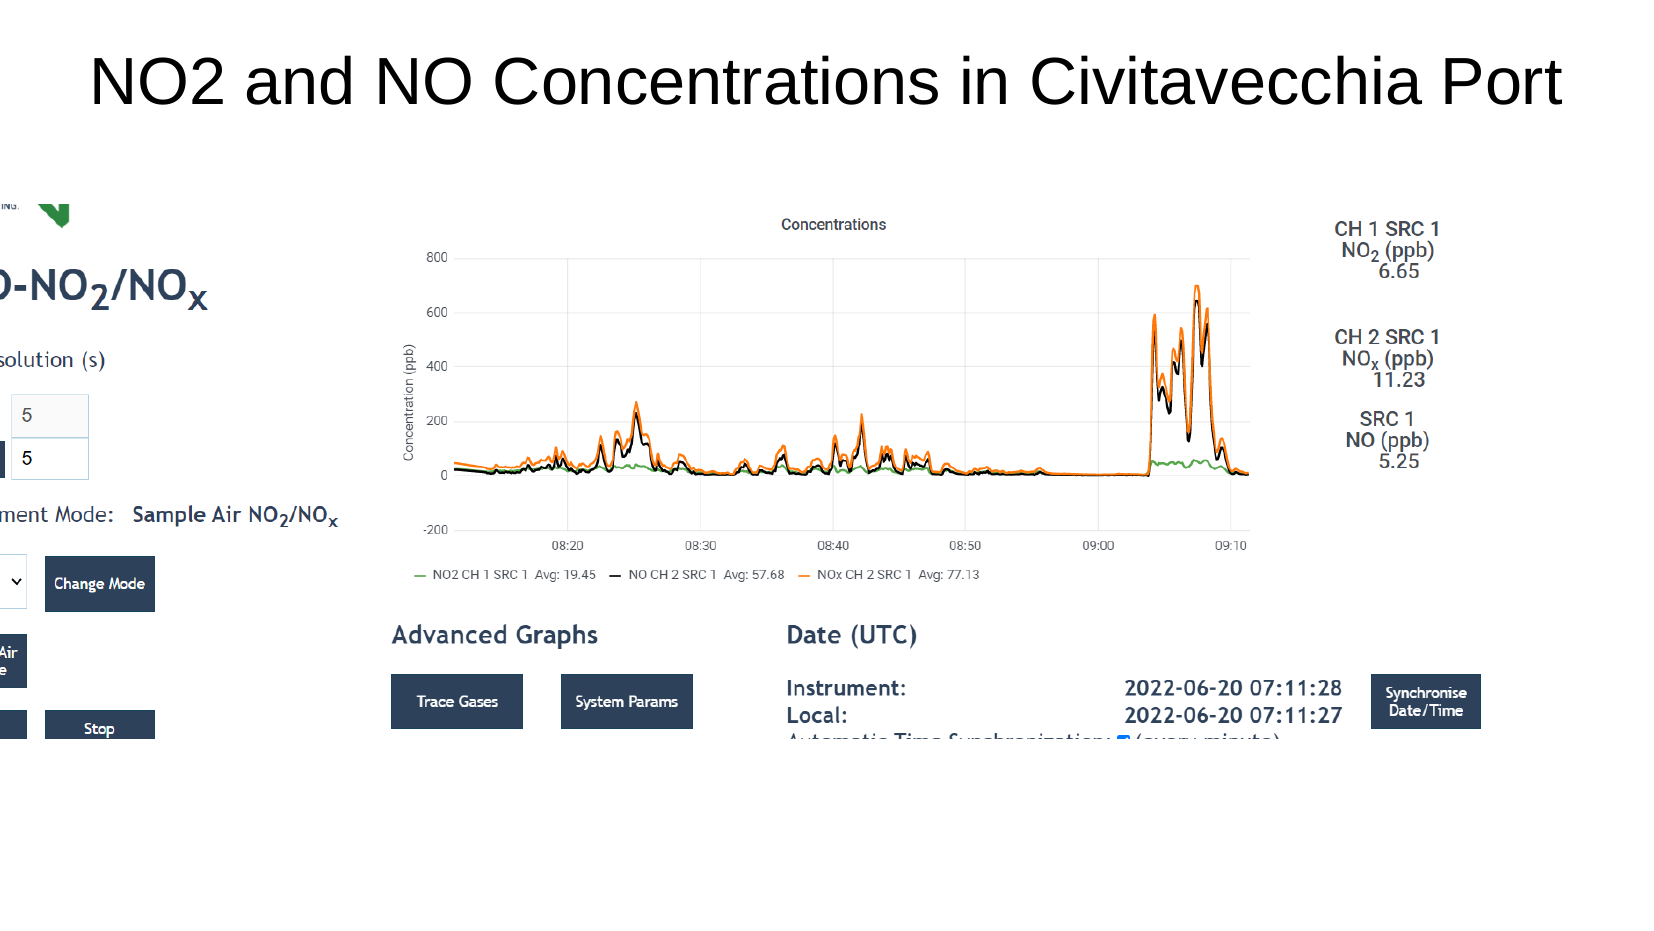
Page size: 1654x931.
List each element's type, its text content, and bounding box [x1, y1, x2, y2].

title NO2 and NO Concentrations in Civitavecchia Port [0, 0, 1654, 156]
picture [0, 203, 1507, 739]
